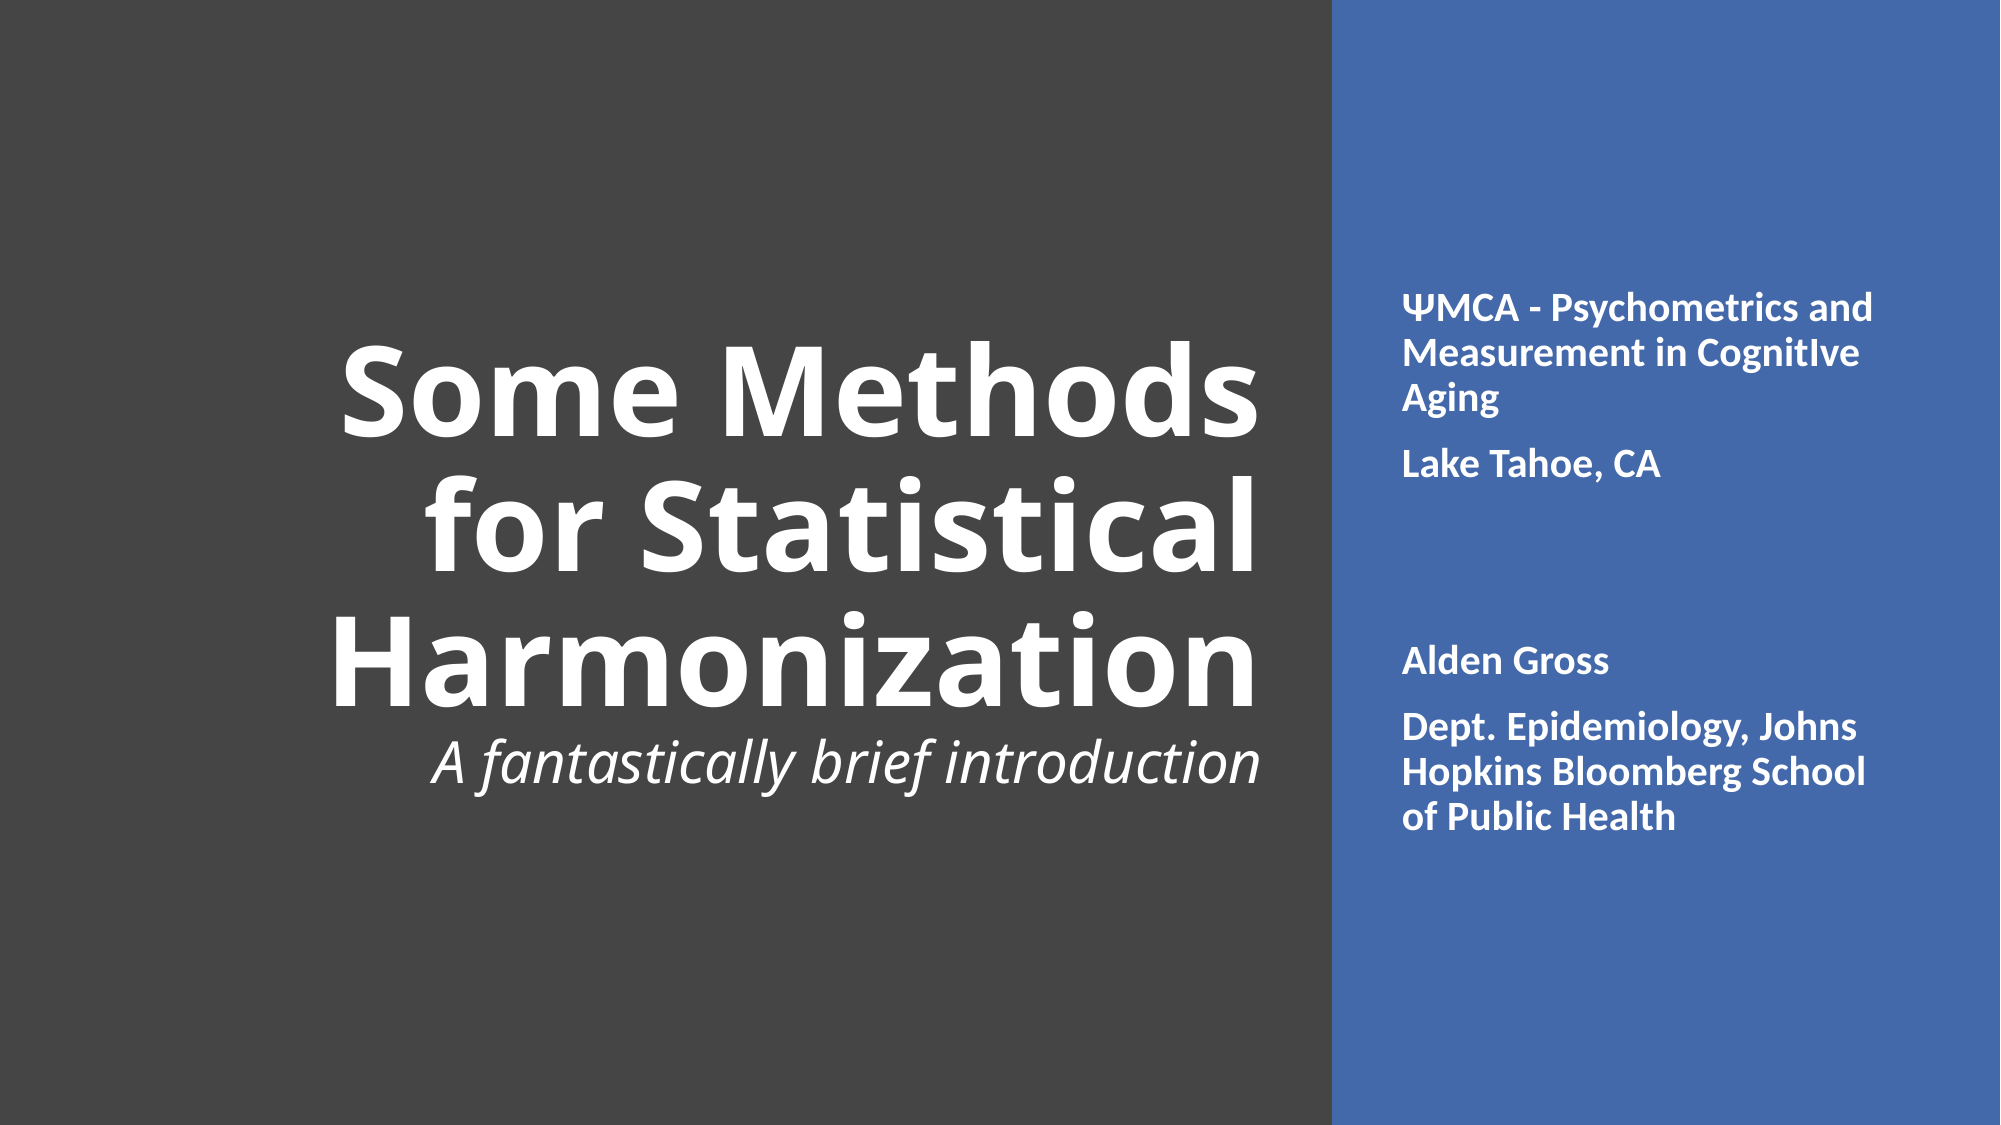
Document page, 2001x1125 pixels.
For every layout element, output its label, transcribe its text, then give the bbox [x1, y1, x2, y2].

text_box [1331, 0, 2000, 1125]
subtitle ΨMCA - Psychometrics and Measurement in CognitΙve Aging Lake Tahoe, CA Alden Gross Dept. Epidemiology, Johns Hopkins Bloomberg School of Public Health [1386, 158, 1895, 967]
title Some Methods for Statistical Harmonization A fantastically brief introduction [167, 158, 1278, 967]
